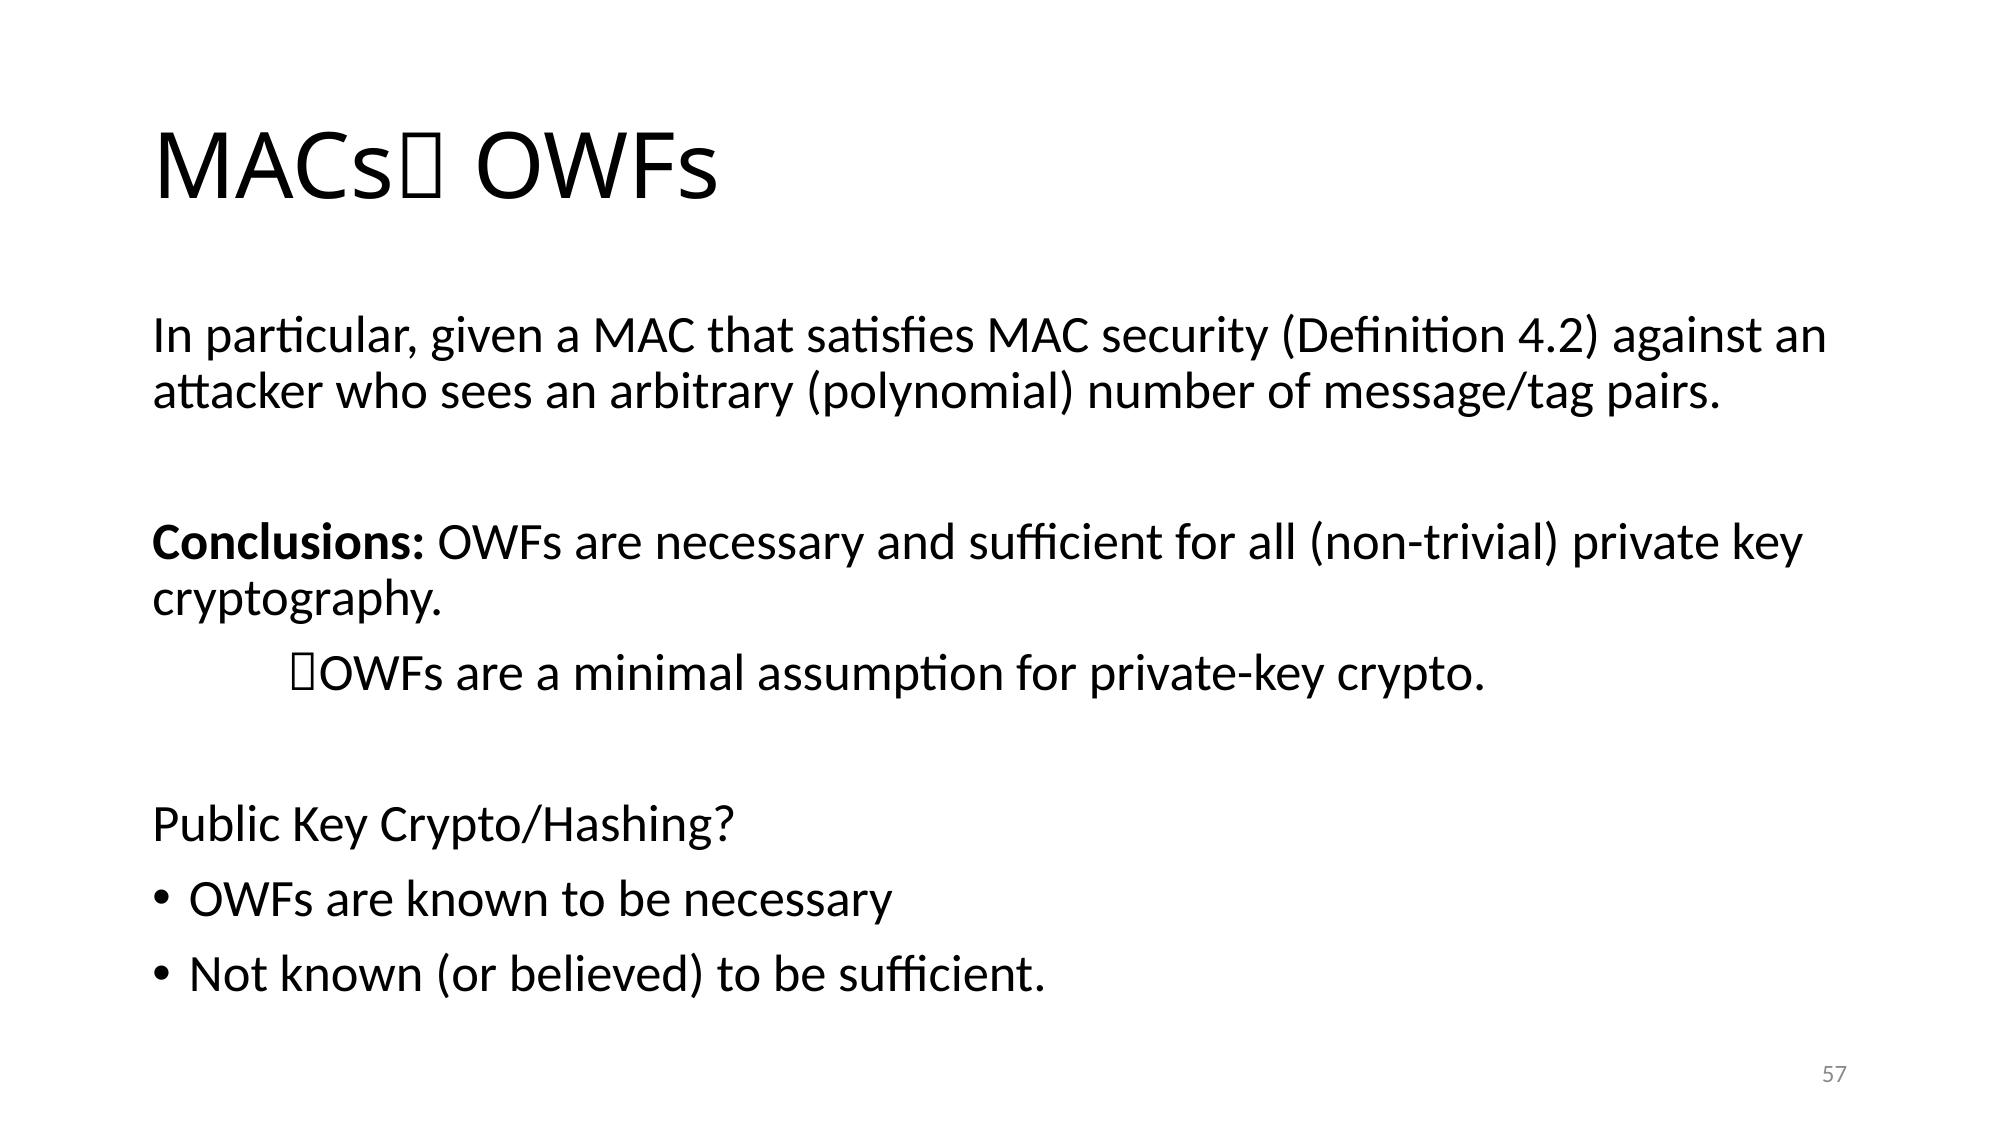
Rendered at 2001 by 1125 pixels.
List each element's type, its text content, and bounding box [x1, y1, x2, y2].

title MACs OWFs [137, 59, 1863, 278]
list In particular, given a MAC that satisfies MAC security (Definition 4.2) against an attacker who sees an arbitrary (polynomial) number of message/tag pairs. Conclusions: OWFs are necessary and sufficient for all (non-trivial) private key cryptography. OWFs are a minimal assumption for private-key crypto. Public Key Crypto/Hashing? OWFs are known to be necessary Not known (or believed) to be sufficient. [137, 299, 1863, 1014]
slide_number 57 [1412, 1042, 1863, 1103]
